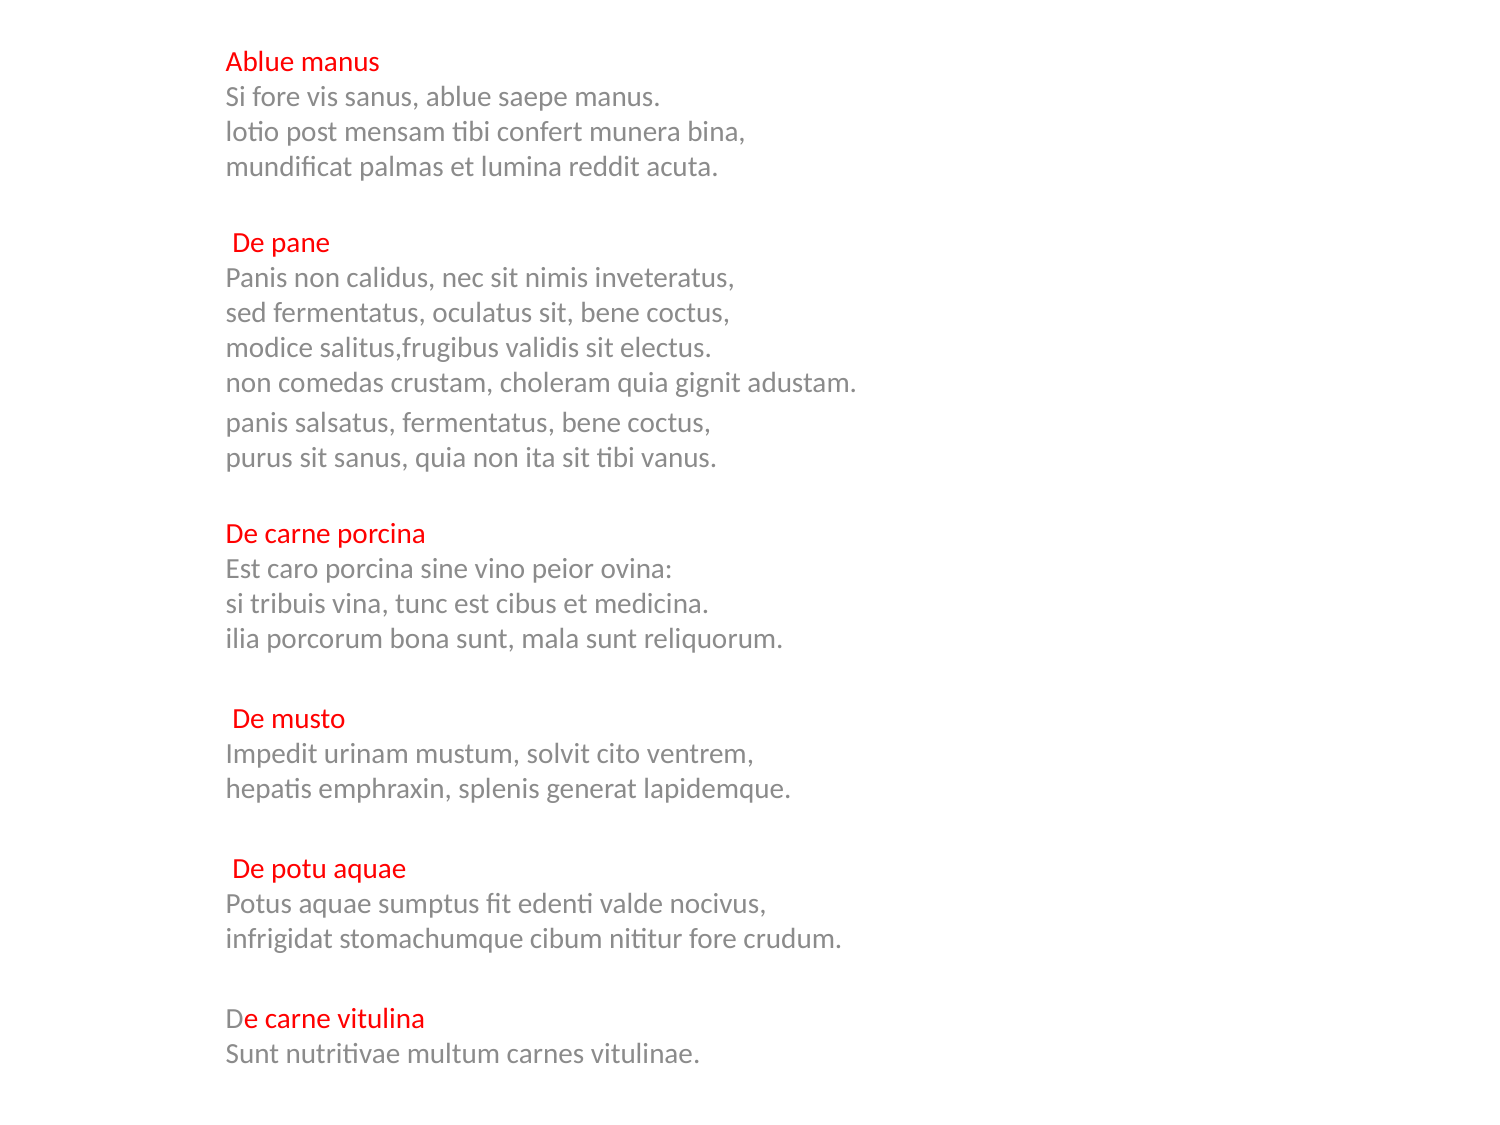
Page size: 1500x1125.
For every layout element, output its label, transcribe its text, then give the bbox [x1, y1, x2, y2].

text_box Ablue manus Si fore vis sanus, ablue saepe manus. lotio post mensam tibi confert munera bina, mundificat palmas et lumina reddit acuta. De pane Panis non calidus, nec sit nimis inveteratus, sed fermentatus, oculatus sit, bene coctus, modice salitus,frugibus validis sit electus. non comedas crustam, choleram quia gignit adustam. panis salsatus, fermentatus, bene coctus, purus sit sanus, quia non ita sit tibi vanus. De carne porcina Est caro porcina sine vino peior ovina: si tribuis vina, tunc est cibus et medicina. ilia porcorum bona sunt, mala sunt reliquorum. De musto Impedit urinam mustum, solvit cito ventrem, hepatis emphraxin, splenis generat lapidemque. De potu aquae Potus aquae sumptus fit edenti valde nocivus, infrigidat stomachumque cibum nititur fore crudum. De carne vitulina Sunt nutritivae multum carnes vitulinae. [210, 35, 1261, 1102]
